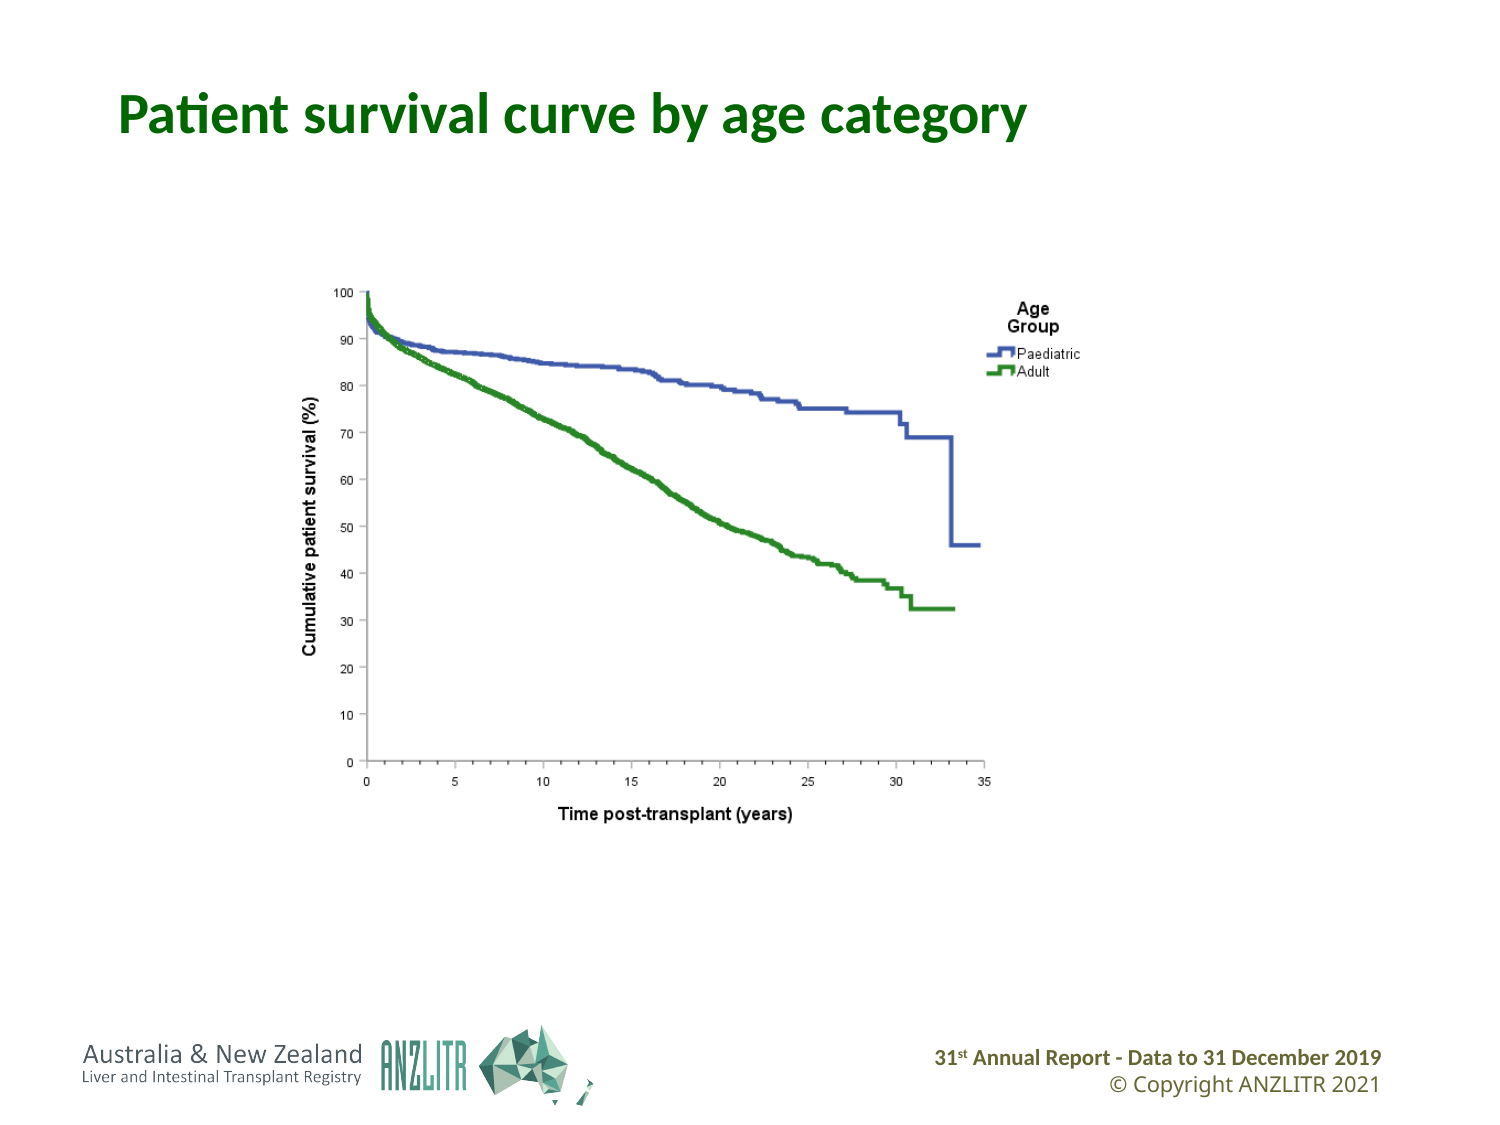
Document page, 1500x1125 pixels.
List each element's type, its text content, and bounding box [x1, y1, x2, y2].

picture [83, 1024, 594, 1106]
title Patient survival curve by age category [103, 59, 1397, 171]
picture [279, 284, 1221, 840]
